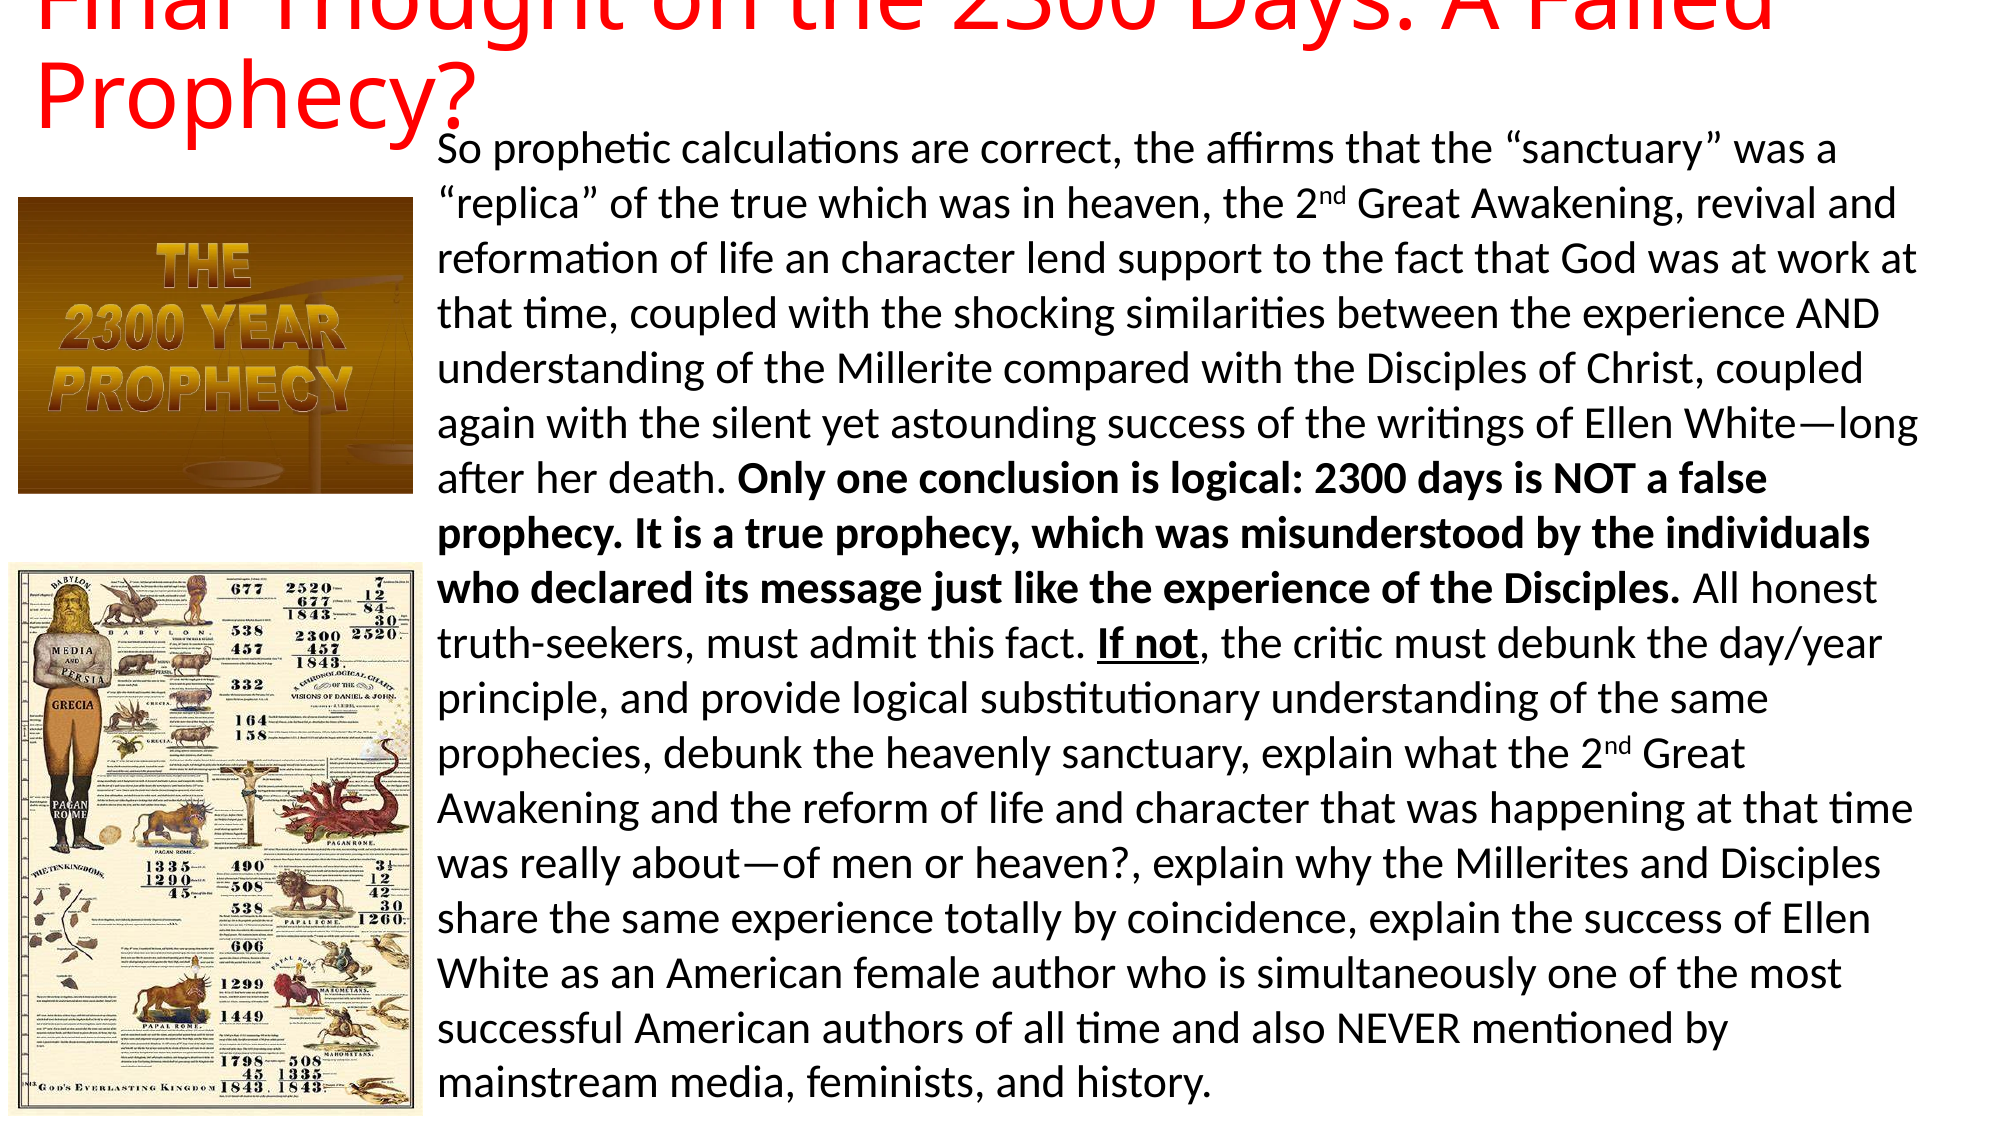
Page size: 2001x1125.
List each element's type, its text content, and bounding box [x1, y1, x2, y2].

picture [8, 562, 423, 1116]
text_box So prophetic calculations are correct, the affirms that the “sanctuary” was a “replica” of the true which was in heaven, the 2nd Great Awakening, revival and reformation of life an character lend support to the fact that God was at work at that time, coupled with the shocking similarities between the experience AND understanding of the Millerite compared with the Disciples of Christ, coupled again with the silent yet astounding success of the writings of Ellen White—long after her death. Only one conclusion is logical: 2300 days is NOT a false prophecy. It is a true prophecy, which was misunderstood by the individuals who declared its message just like the experience of the Disciples. All honest truth-seekers, must admit this fact. If not, the critic must debunk the day/year principle, and provide logical substitutionary understanding of the same prophecies, debunk the heavenly sanctuary, explain what the 2nd Great Awakening and the reform of life and character that was happening at that time was really about—of men or heaven?, explain why the Millerites and Disciples share the same experience totally by coincidence, explain the success of Ellen White as an American female author who is simultaneously one of the most successful American authors of all time and also NEVER mentioned by mainstream media, feminists, and history. [422, 110, 1956, 1115]
picture [18, 197, 413, 494]
title Final Thought on the 2300 Days: A Failed Prophecy? [18, 0, 2000, 158]
